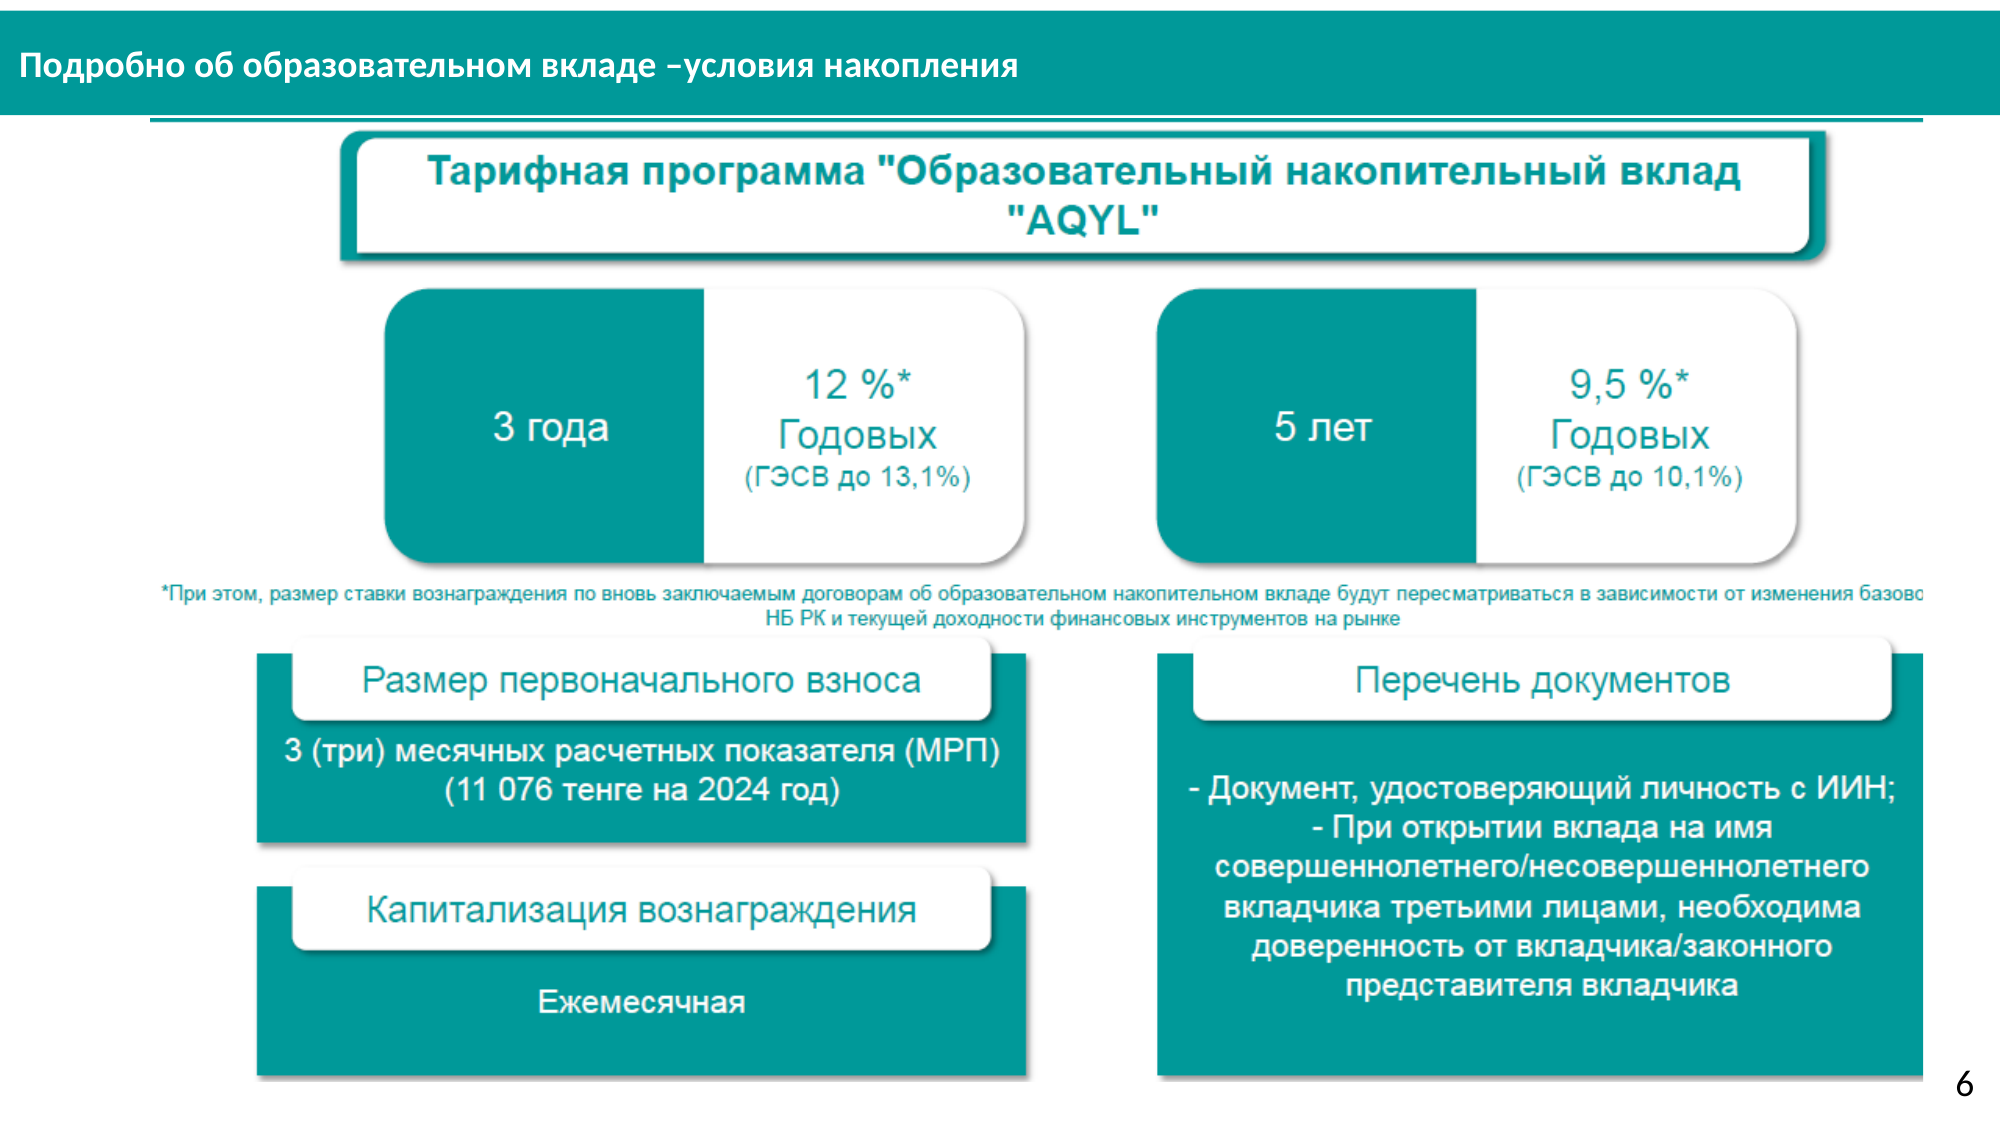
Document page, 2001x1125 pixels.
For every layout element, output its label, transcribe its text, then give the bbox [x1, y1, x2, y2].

picture [149, 118, 1924, 1082]
text_box 6 [1940, 1051, 2000, 1111]
text_box Подробно об образовательном вкладе –условия накопления [0, 10, 2000, 116]
